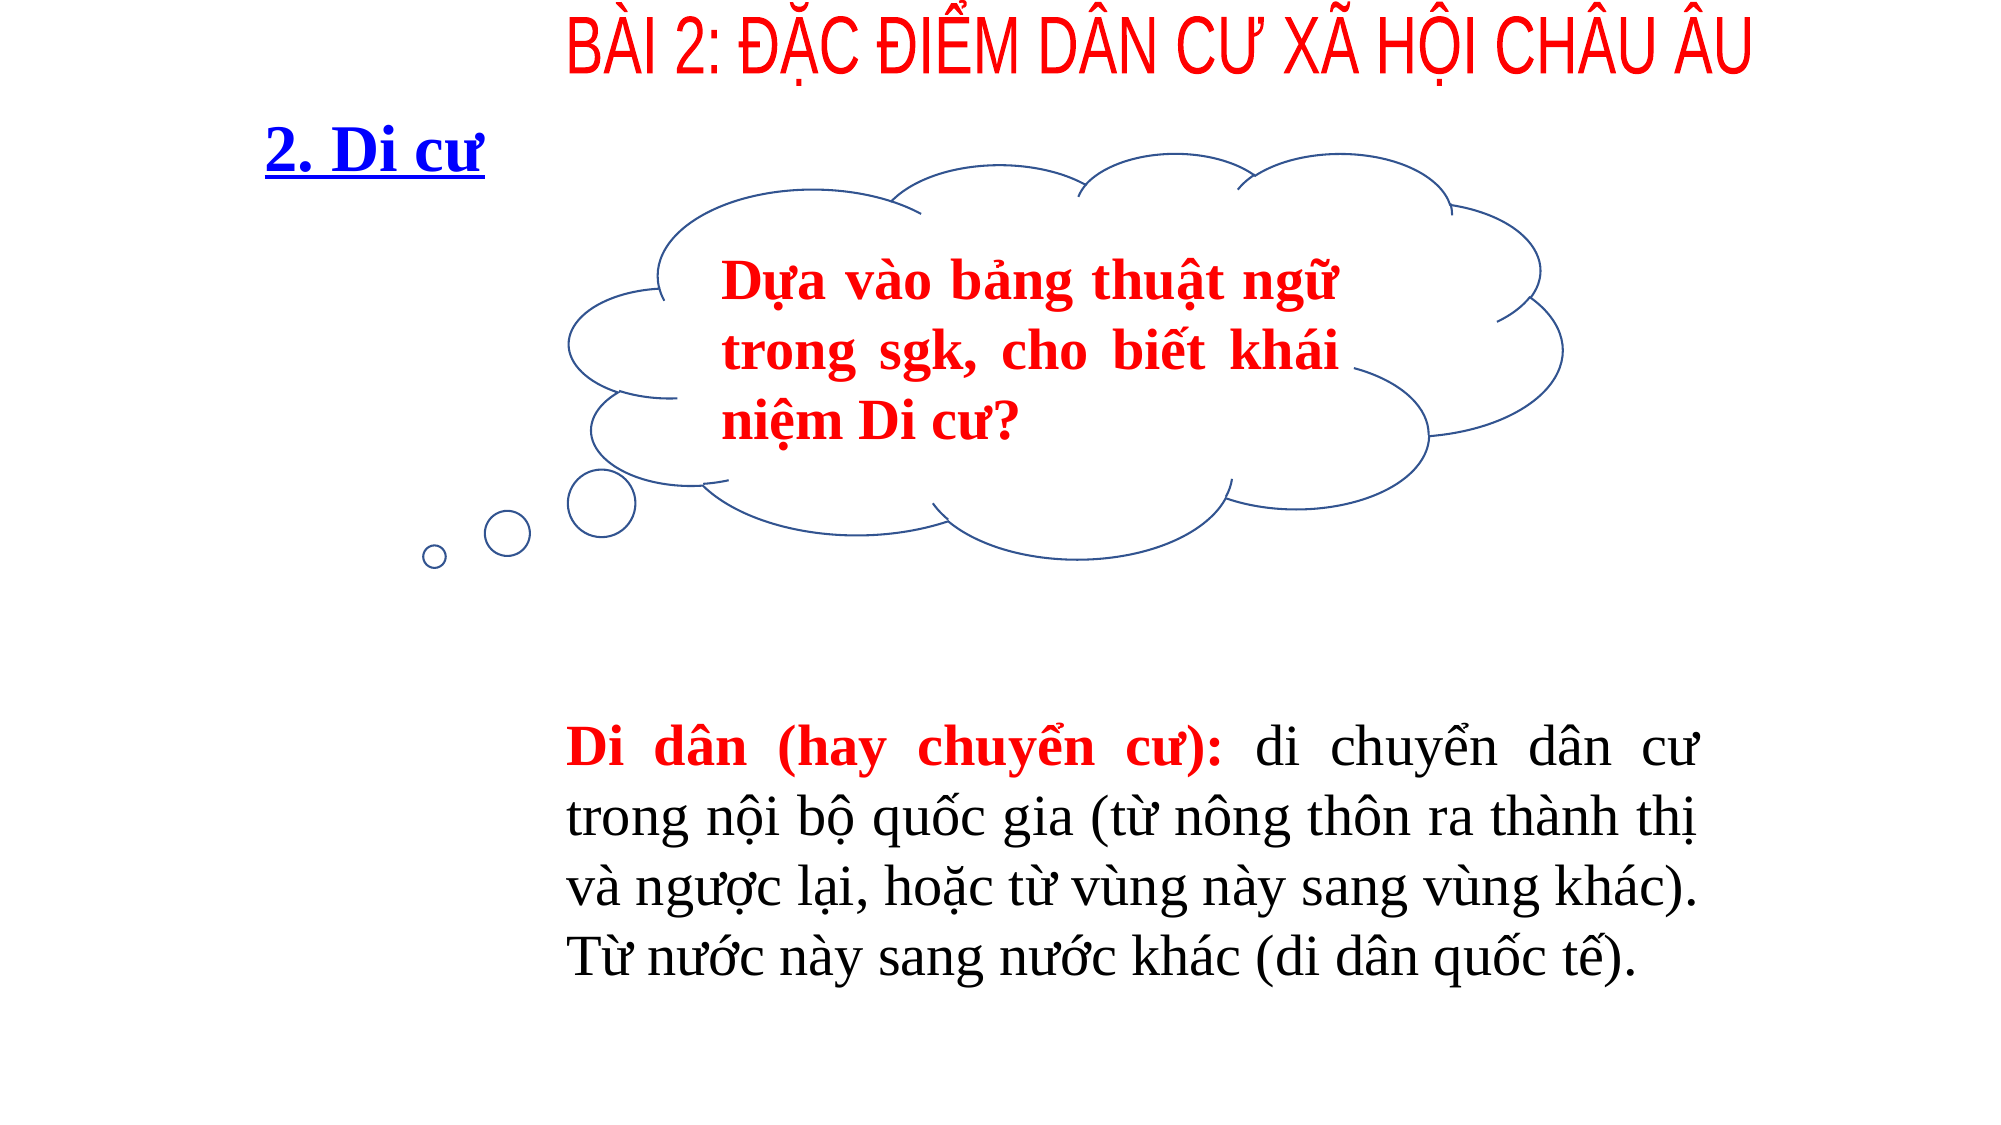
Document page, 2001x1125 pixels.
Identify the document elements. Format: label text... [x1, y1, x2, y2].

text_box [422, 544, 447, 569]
text_box Dựa vào bảng thuật ngữ trong sgk, cho biết khái niệm Di cư? [483, 509, 531, 557]
text_box Dựa vào bảng thuật ngữ trong sgk, cho biết khái niệm Di cư? [566, 468, 637, 539]
text_box Di dân (hay chuyển cư): di chuyển dân cư trong nội bộ quốc gia (từ nông thôn ra thành thị và ngược lại, hoặc từ vùng này sang vùng khác). Từ nước này sang nước khác (di dân quốc tế). [551, 699, 1715, 995]
text_box 2. Di cư [249, 97, 1525, 192]
text_box Dựa vào bảng thuật ngữ trong sgk, cho biết khái niệm Di cư? [567, 192, 1564, 561]
